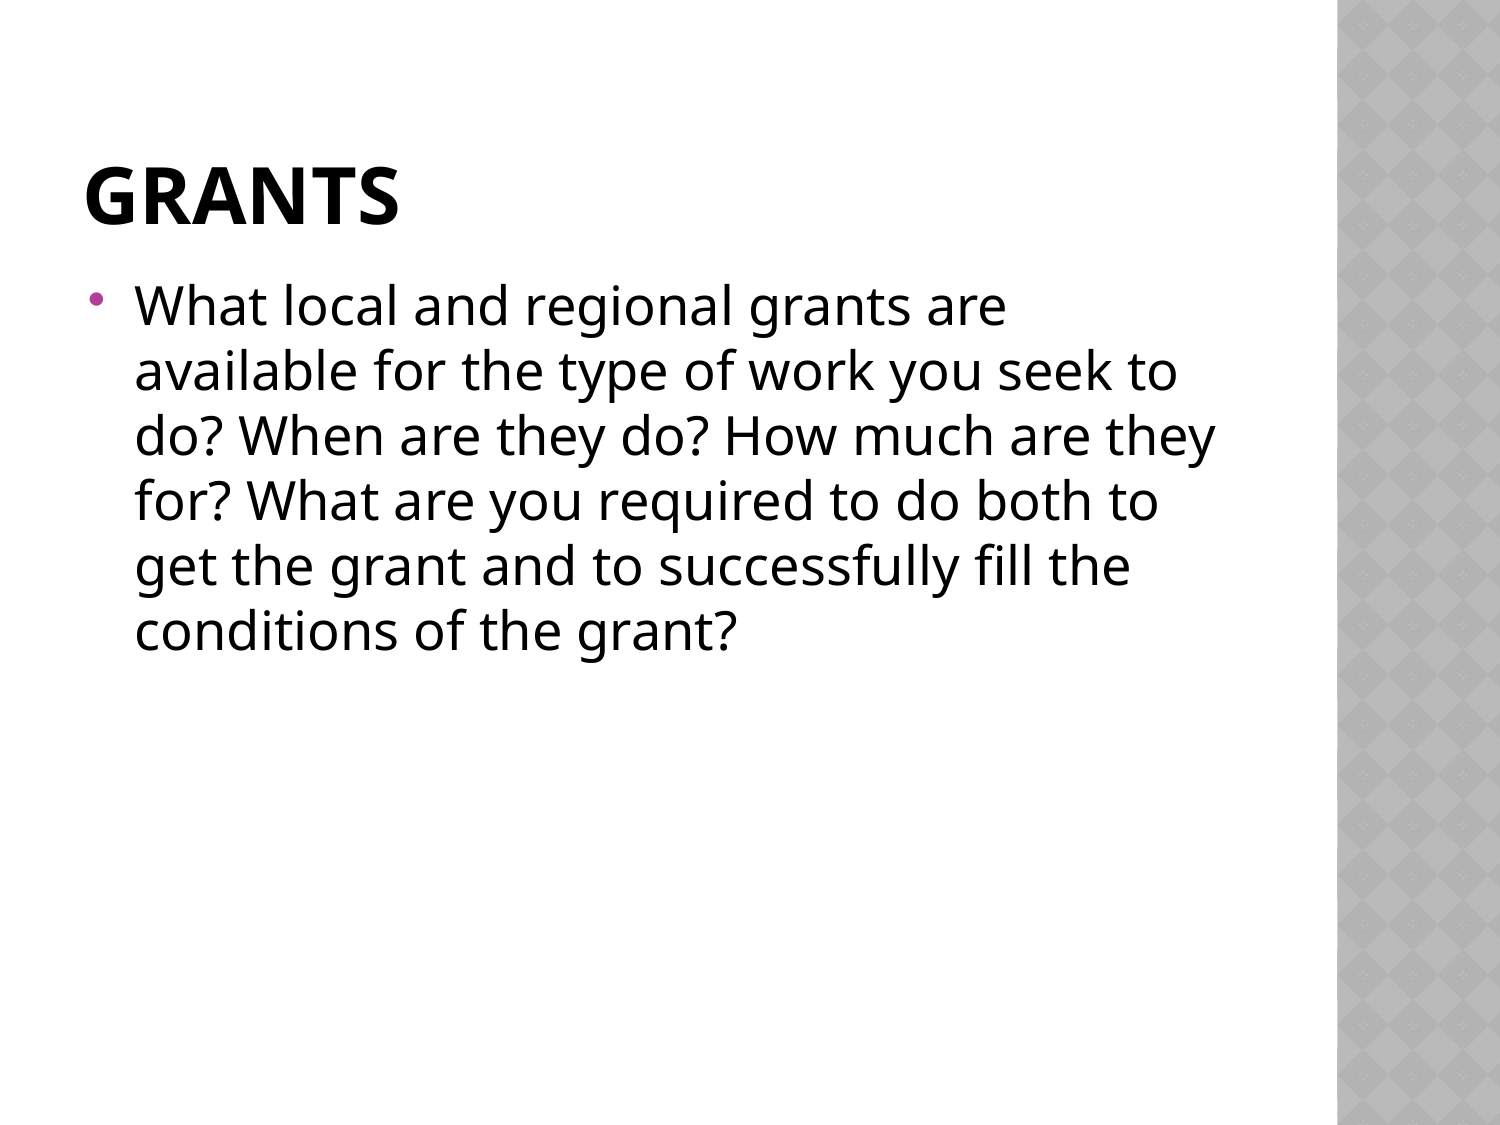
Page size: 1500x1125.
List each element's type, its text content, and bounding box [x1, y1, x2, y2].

title Grants [75, 52, 1263, 240]
list What local and regional grants are available for the type of work you seek to do? When are they do? How much are they for? What are you required to do both to get the grant and to successfully fill the conditions of the grant? [75, 264, 1263, 1059]
